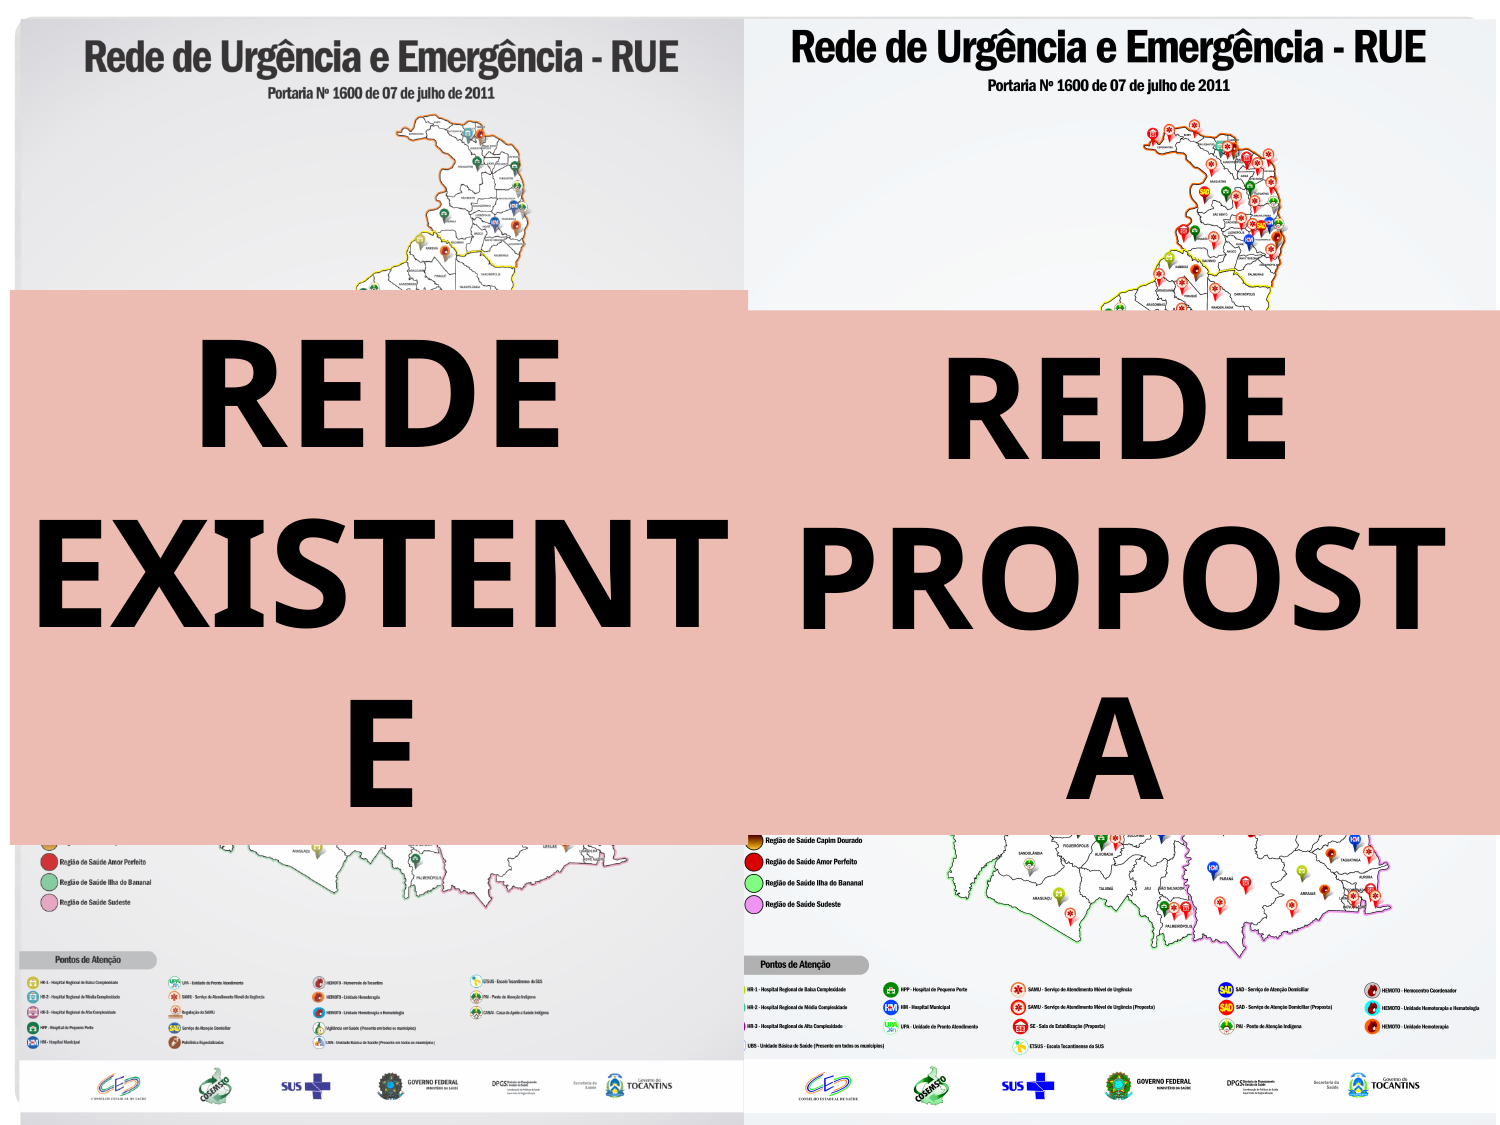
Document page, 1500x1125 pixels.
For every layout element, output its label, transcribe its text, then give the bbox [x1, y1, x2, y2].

text_box REDE EXISTENTE [9, 290, 18, 845]
picture [18, 18, 1497, 1125]
